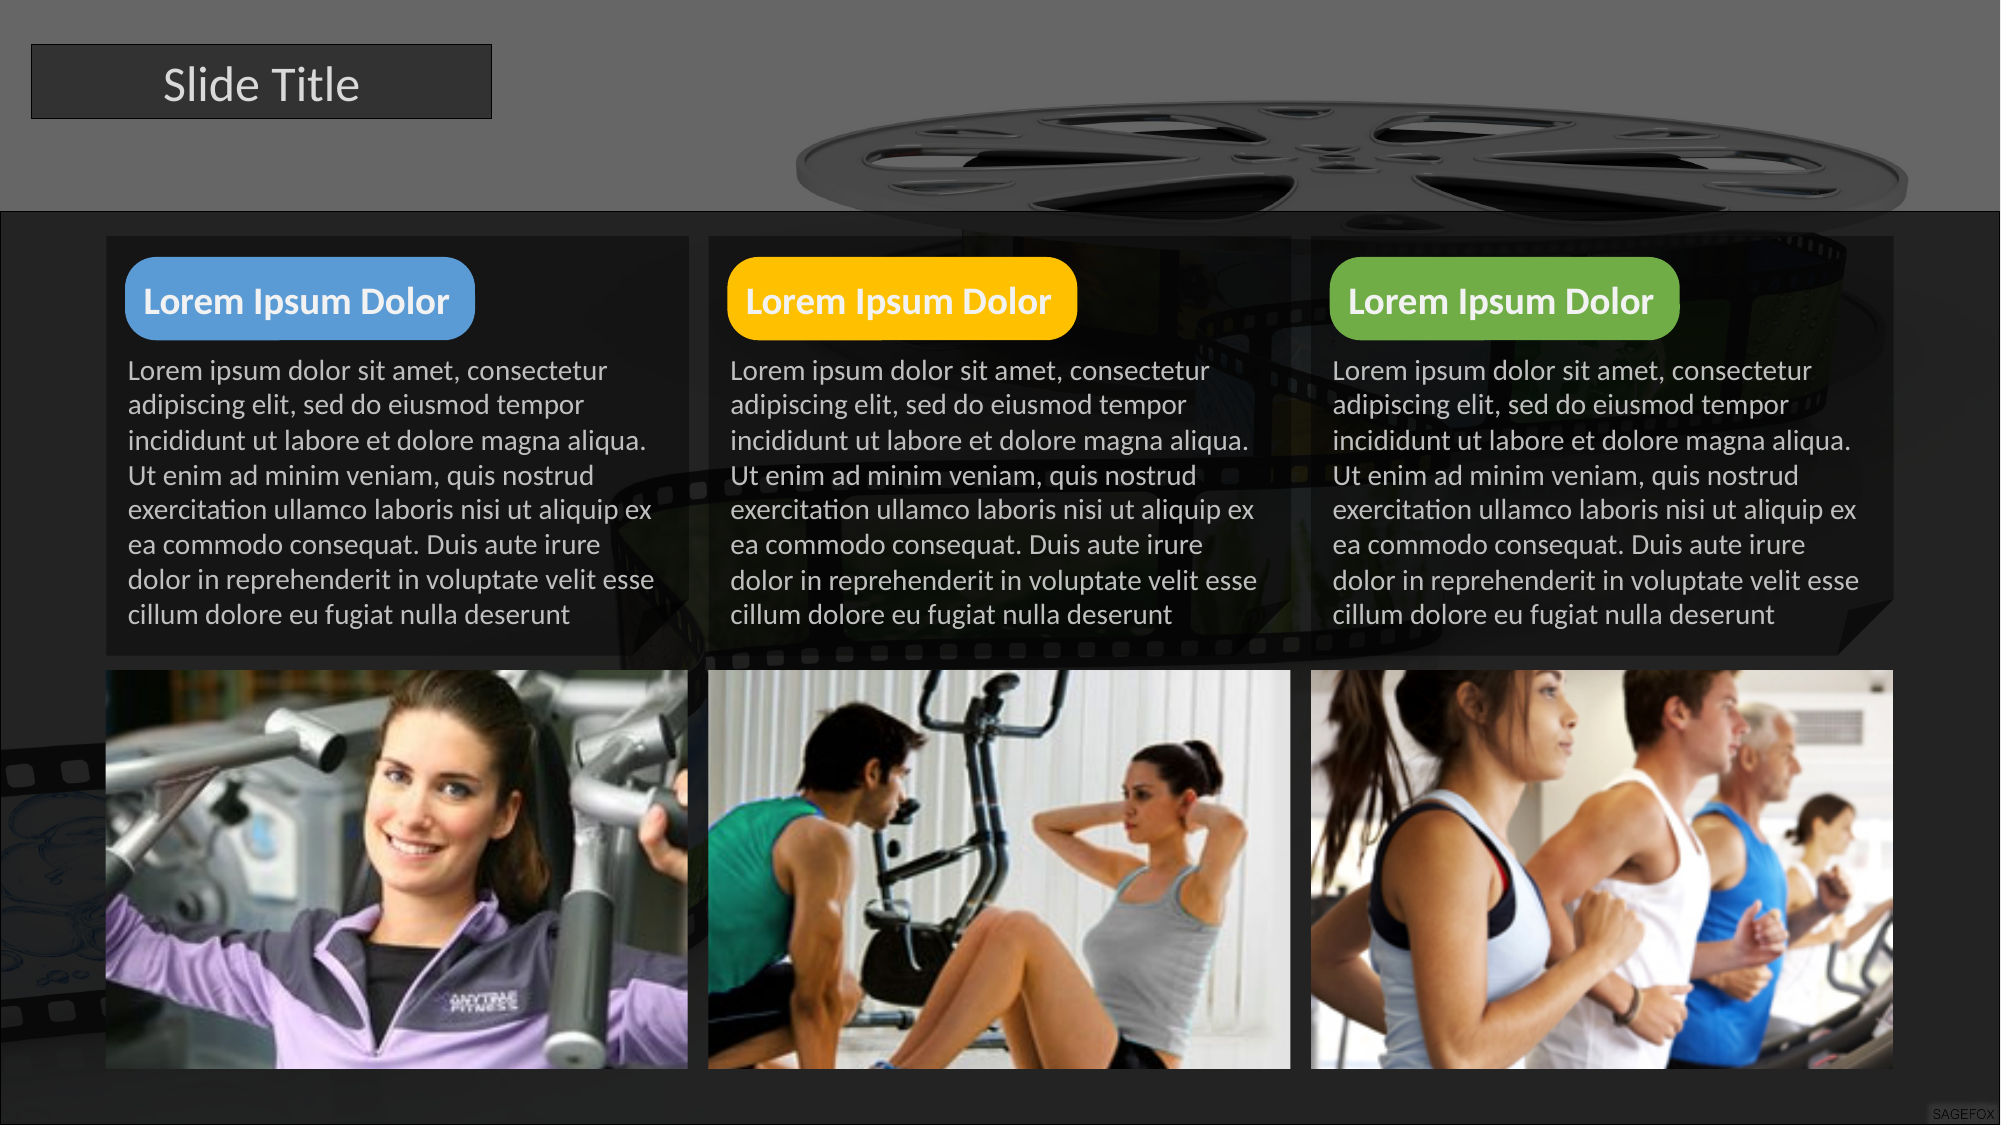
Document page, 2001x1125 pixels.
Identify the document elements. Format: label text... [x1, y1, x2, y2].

picture [708, 670, 1291, 1069]
picture [1310, 670, 1893, 1069]
text_box Slide Title [31, 44, 492, 119]
text_box Lorem ipsum dolor sit amet, consectetur adipiscing elit, sed do eiusmod tempor incididunt ut labore et dolore magna aliqua. Ut enim ad minim veniam, quis nostrud exercitation ullamco laboris nisi ut aliquip ex ea commodo consequat. Duis aute irure dolor in reprehenderit in voluptate velit esse cillum dolore eu fugiat nulla deserunt [730, 350, 1270, 665]
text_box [727, 256, 1078, 341]
text_box [106, 236, 689, 656]
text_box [124, 256, 476, 341]
text_box [1311, 236, 1894, 656]
text_box Lorem ipsum dolor sit amet, consectetur adipiscing elit, sed do eiusmod tempor incididunt ut labore et dolore magna aliqua. Ut enim ad minim veniam, quis nostrud exercitation ullamco laboris nisi ut aliquip ex ea commodo consequat. Duis aute irure dolor in reprehenderit in voluptate velit esse cillum dolore eu fugiat nulla deserunt [127, 350, 668, 631]
picture [105, 670, 688, 1069]
text_box Lorem ipsum dolor sit amet, consectetur adipiscing elit, sed do eiusmod tempor incididunt ut labore et dolore magna aliqua. Ut enim ad minim veniam, quis nostrud exercitation ullamco laboris nisi ut aliquip ex ea commodo consequat. Duis aute irure dolor in reprehenderit in voluptate velit esse cillum dolore eu fugiat nulla deserunt [1332, 350, 1872, 665]
text_box [708, 236, 1292, 656]
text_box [1329, 256, 1680, 341]
picture [0, 0, 2001, 1100]
